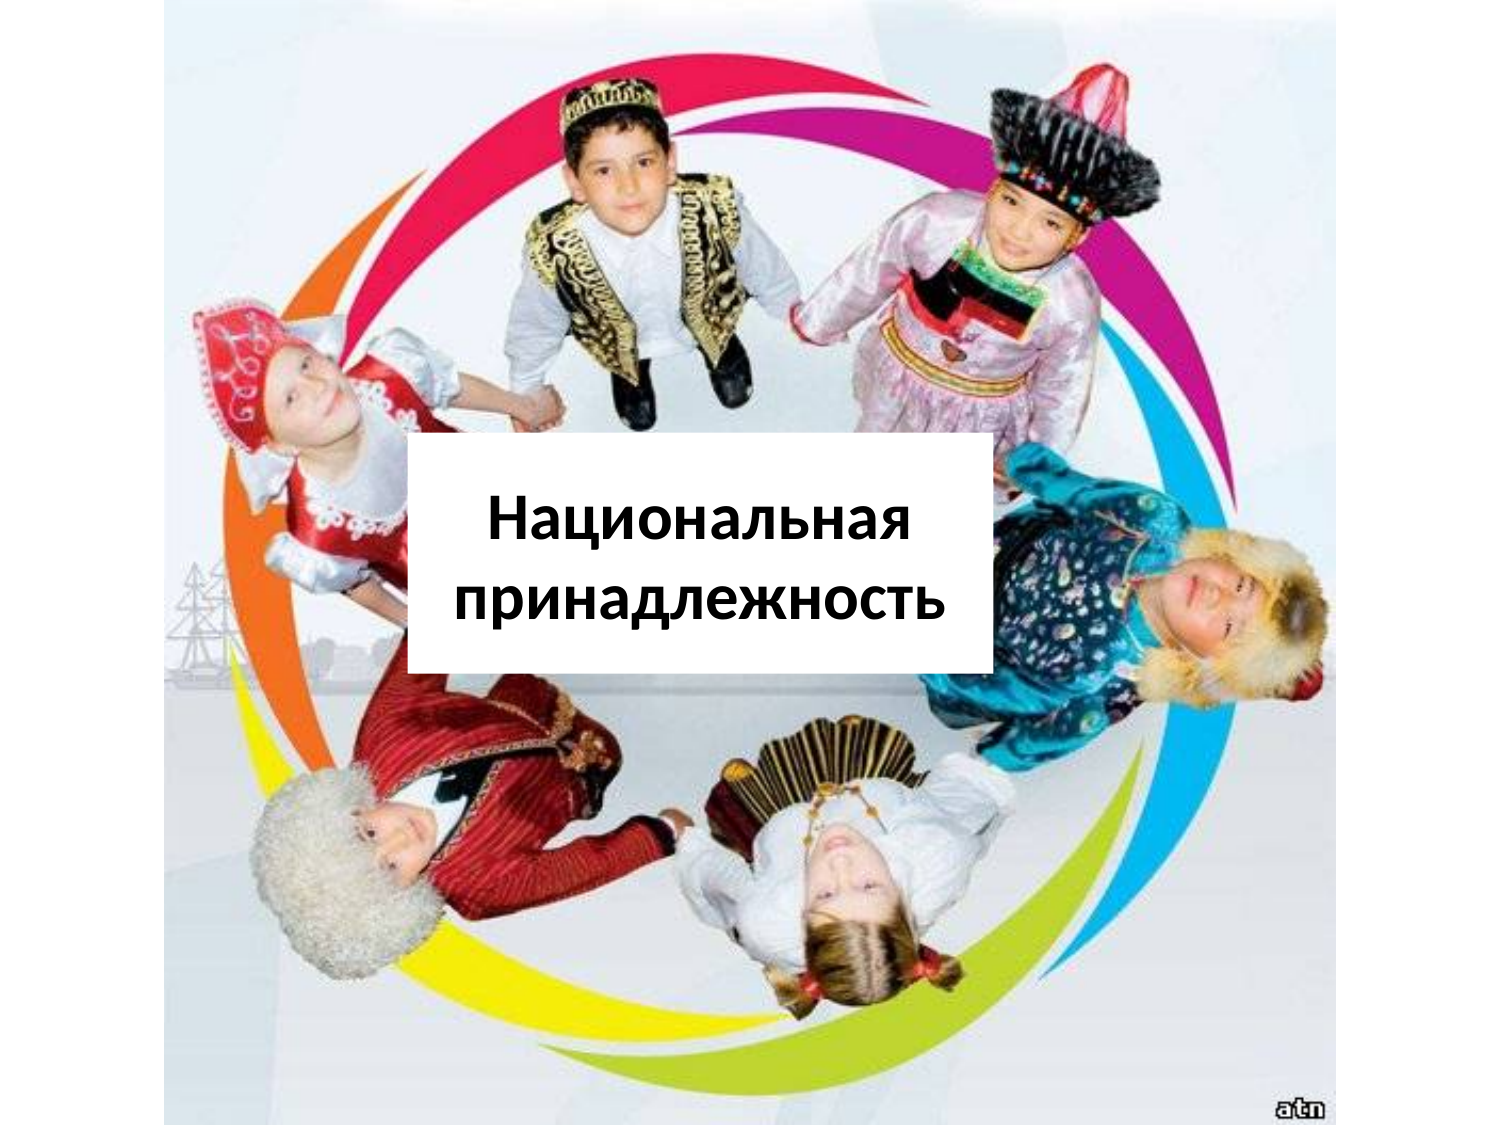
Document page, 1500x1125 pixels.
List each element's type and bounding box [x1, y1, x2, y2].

picture [163, 0, 1337, 1125]
